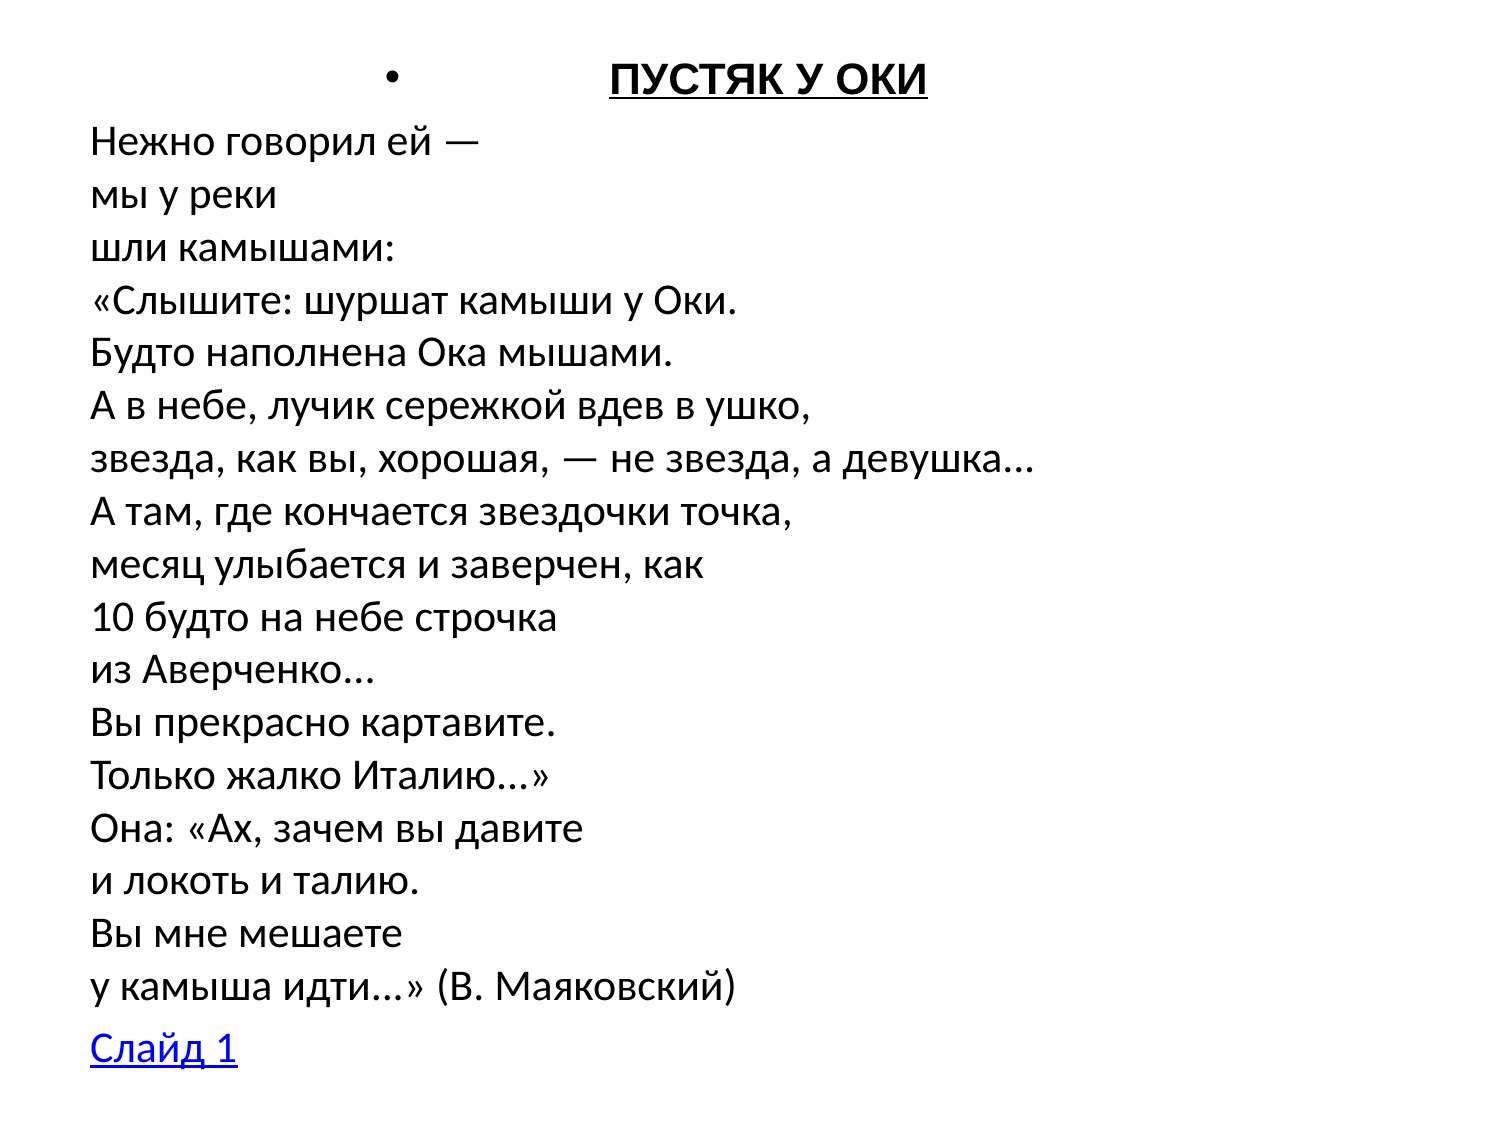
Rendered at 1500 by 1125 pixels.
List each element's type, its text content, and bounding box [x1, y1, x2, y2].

list ПУСТЯК У ОКИ Нежно говорил ей — мы у реки шли камышами: «Слышите: шуршат камыши у Оки. Будто наполнена Ока мышами. А в небе, лучик сережкой вдев в ушко, звезда, как вы, хорошая, — не звезда, а девушка... А там, где кончается звездочки точка, месяц улыбается и заверчен, как 10 будто на небе строчка из Аверченко... Вы прекрасно картавите. Только жалко Италию...» Она: «Ах, зачем вы давите и локоть и талию. Вы мне мешаете у камыша идти...» (В. Маяковский) Слайд 1 [74, 42, 1426, 1095]
